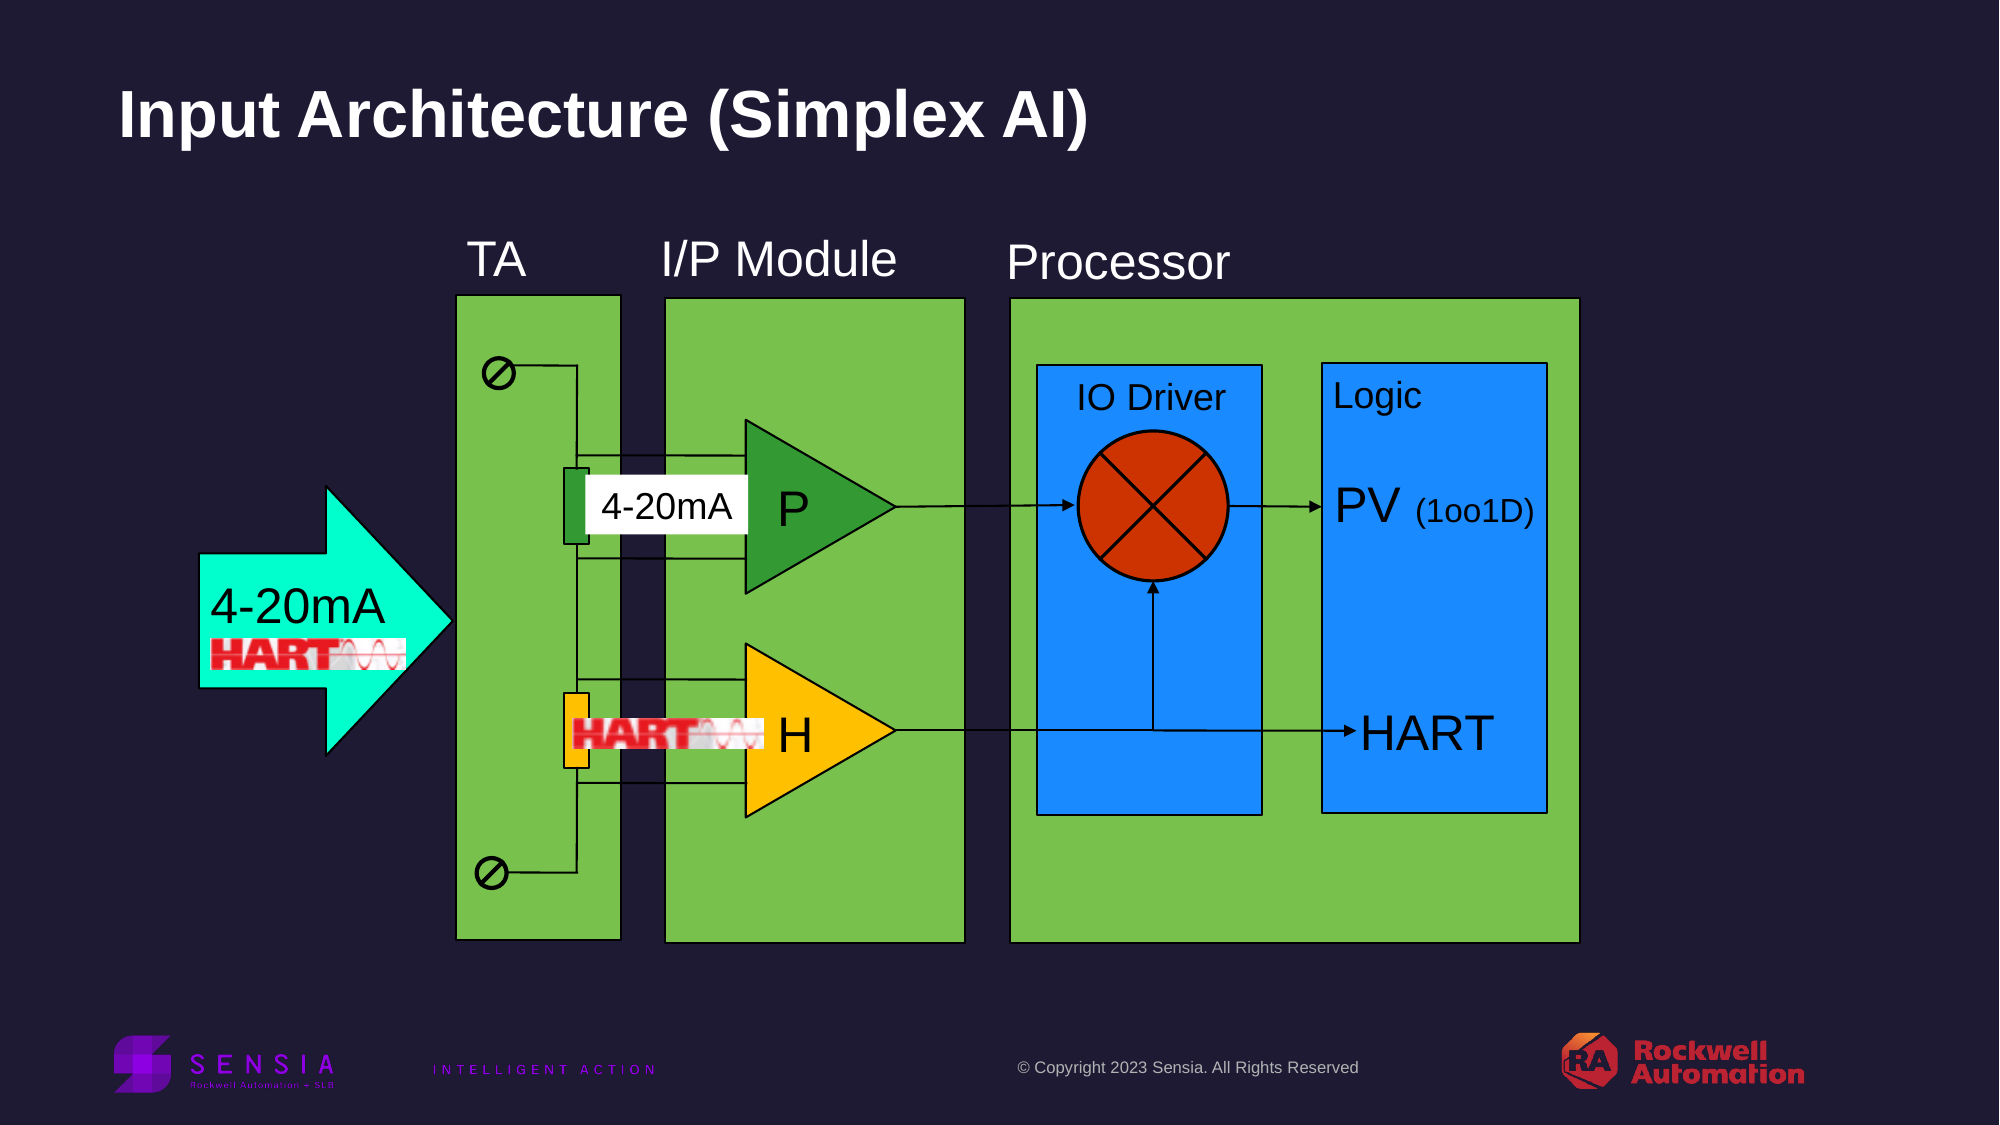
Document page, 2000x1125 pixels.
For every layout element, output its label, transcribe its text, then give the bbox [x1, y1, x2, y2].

picture [1541, 1012, 1824, 1109]
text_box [193, 219, 1581, 944]
picture [414, 1045, 673, 1094]
title Input Architecture (Simplex AI) [118, 70, 1882, 199]
footer © Copyright 2023 Sensia. All Rights Reserved [1017, 1037, 1502, 1098]
picture [94, 1016, 353, 1112]
